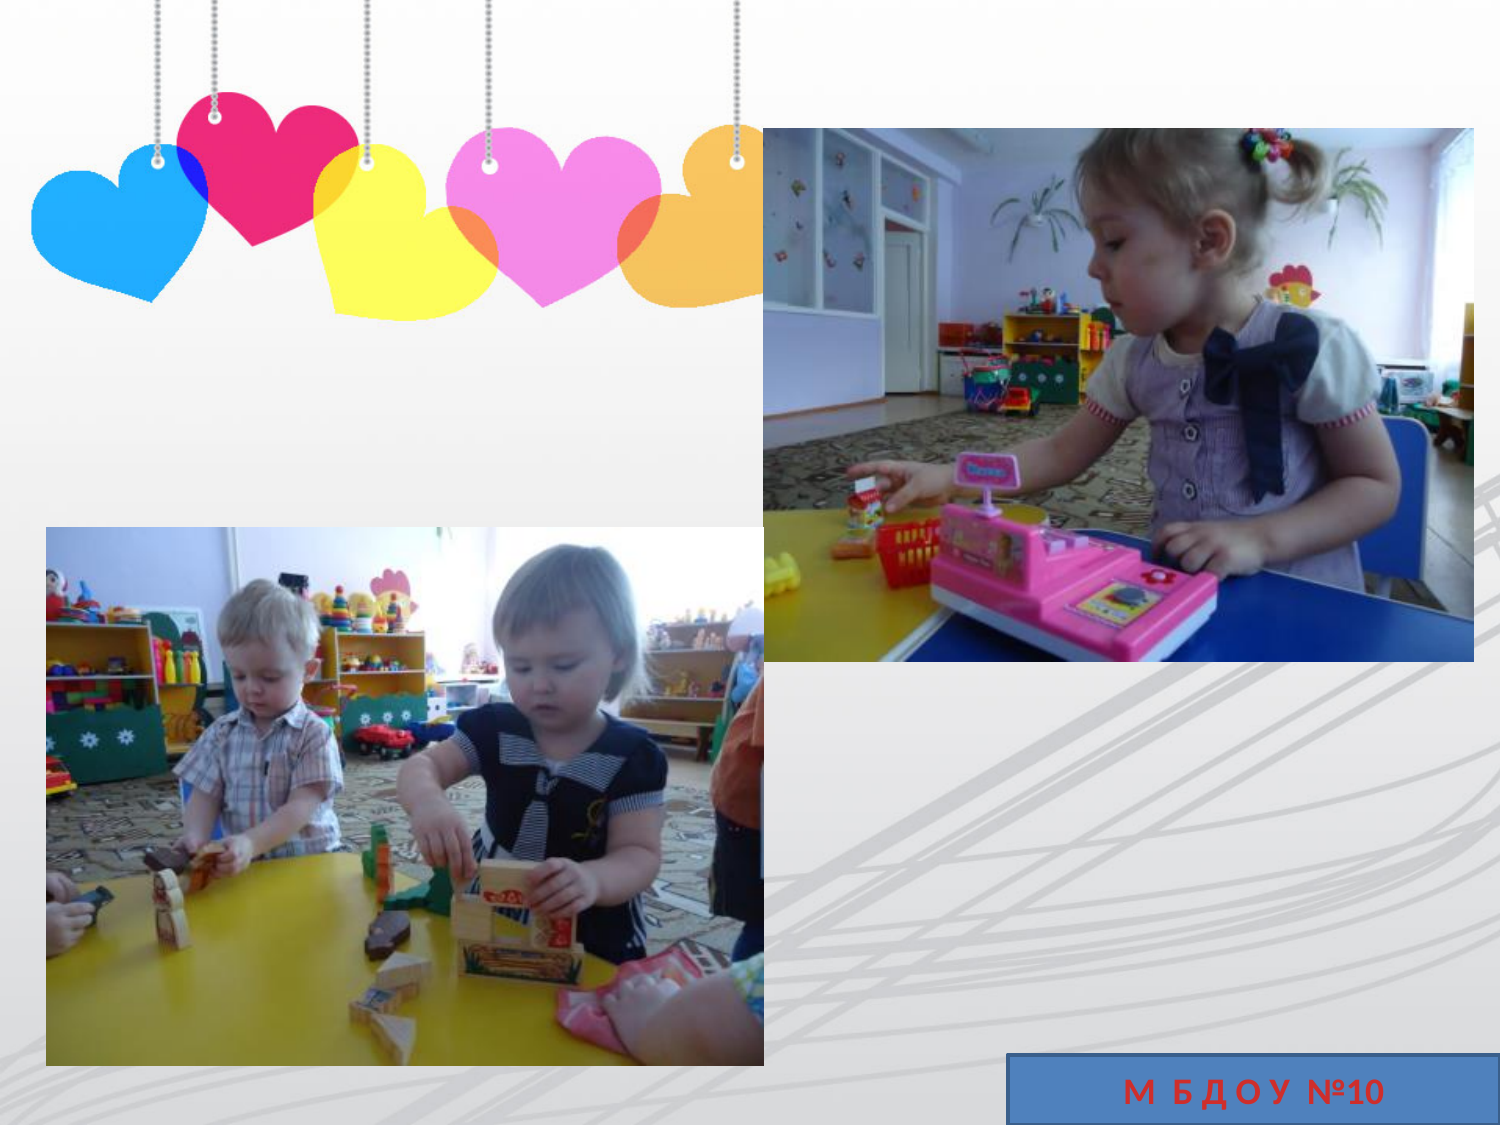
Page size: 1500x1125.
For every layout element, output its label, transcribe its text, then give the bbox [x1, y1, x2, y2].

picture [0, 0, 1500, 1125]
text_box М Б Д О У №10 [1006, 1053, 1500, 1125]
